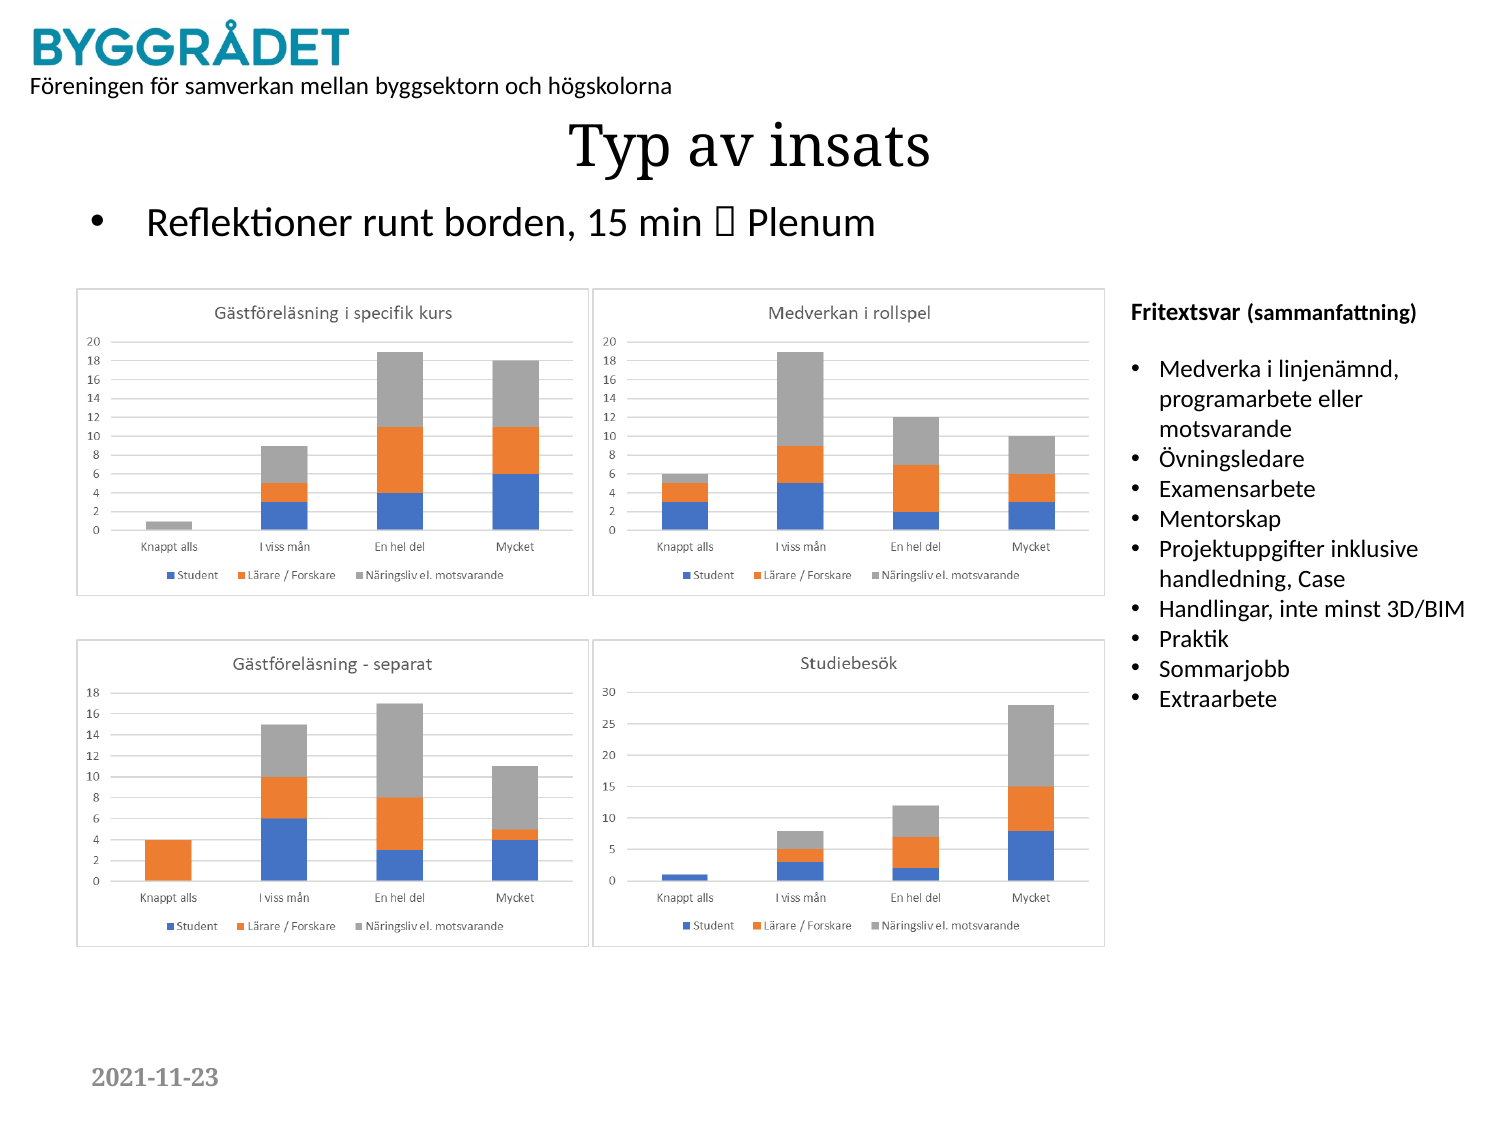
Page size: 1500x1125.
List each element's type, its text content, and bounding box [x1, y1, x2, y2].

picture [592, 638, 1105, 948]
picture [76, 638, 589, 948]
picture [76, 287, 589, 597]
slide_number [76, 1046, 427, 1107]
list Reflektioner runt borden, 15 min  Plenum [75, 187, 1447, 271]
text_box Fritextsvar (sammanfattning) Medverka i linjenämnd, programarbete eller motsvarande Övningsledare Examensarbete Mentorskap Projektuppgifter inklusive handledning, Case Handlingar, inte minst 3D/BIM Praktik Sommarjobb Extraarbete [1116, 288, 1495, 720]
picture [33, 19, 349, 66]
picture [592, 287, 1105, 597]
title Typ av insats [75, 78, 1425, 187]
